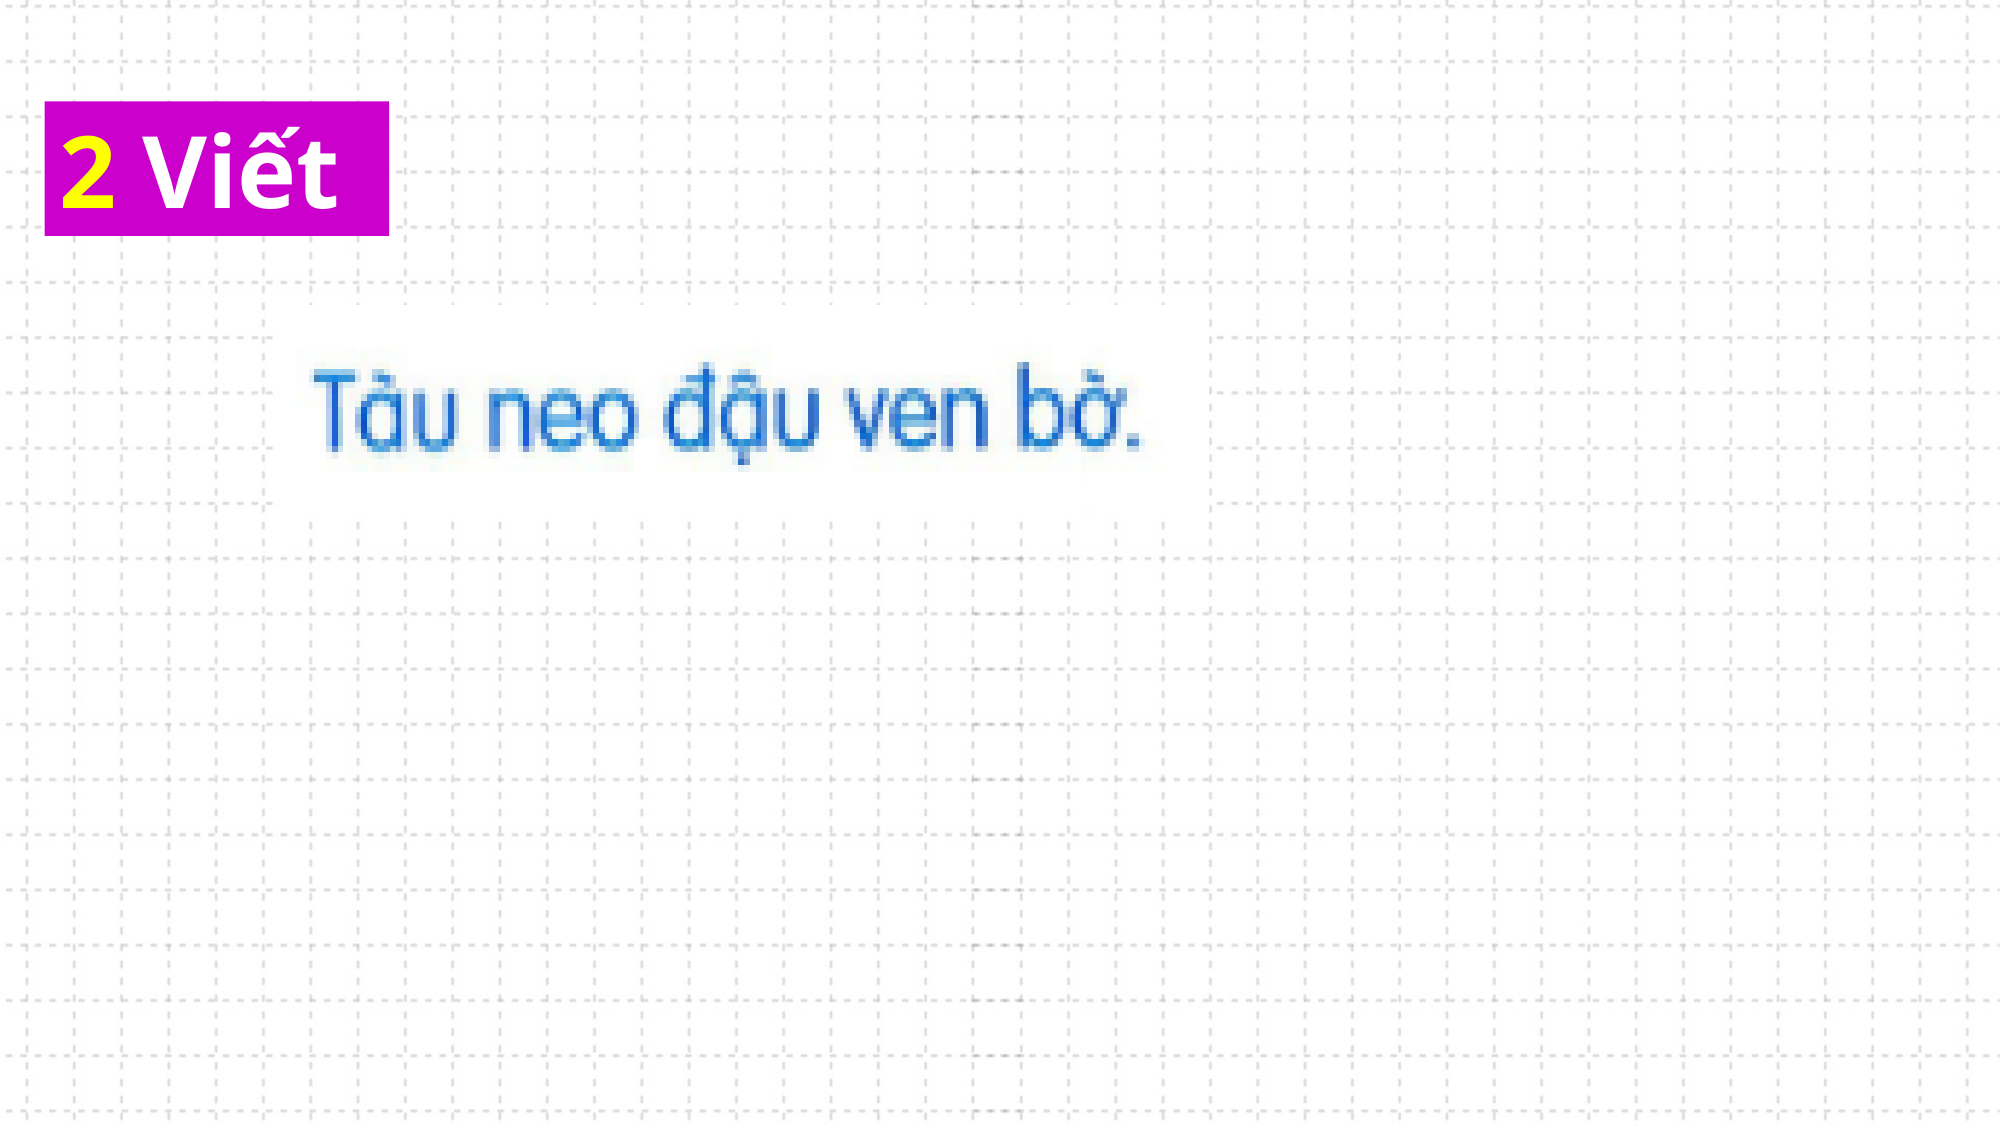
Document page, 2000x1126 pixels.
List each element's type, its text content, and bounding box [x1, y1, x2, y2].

text_box 2 Viết [44, 101, 390, 236]
picture [0, 0, 2000, 1126]
